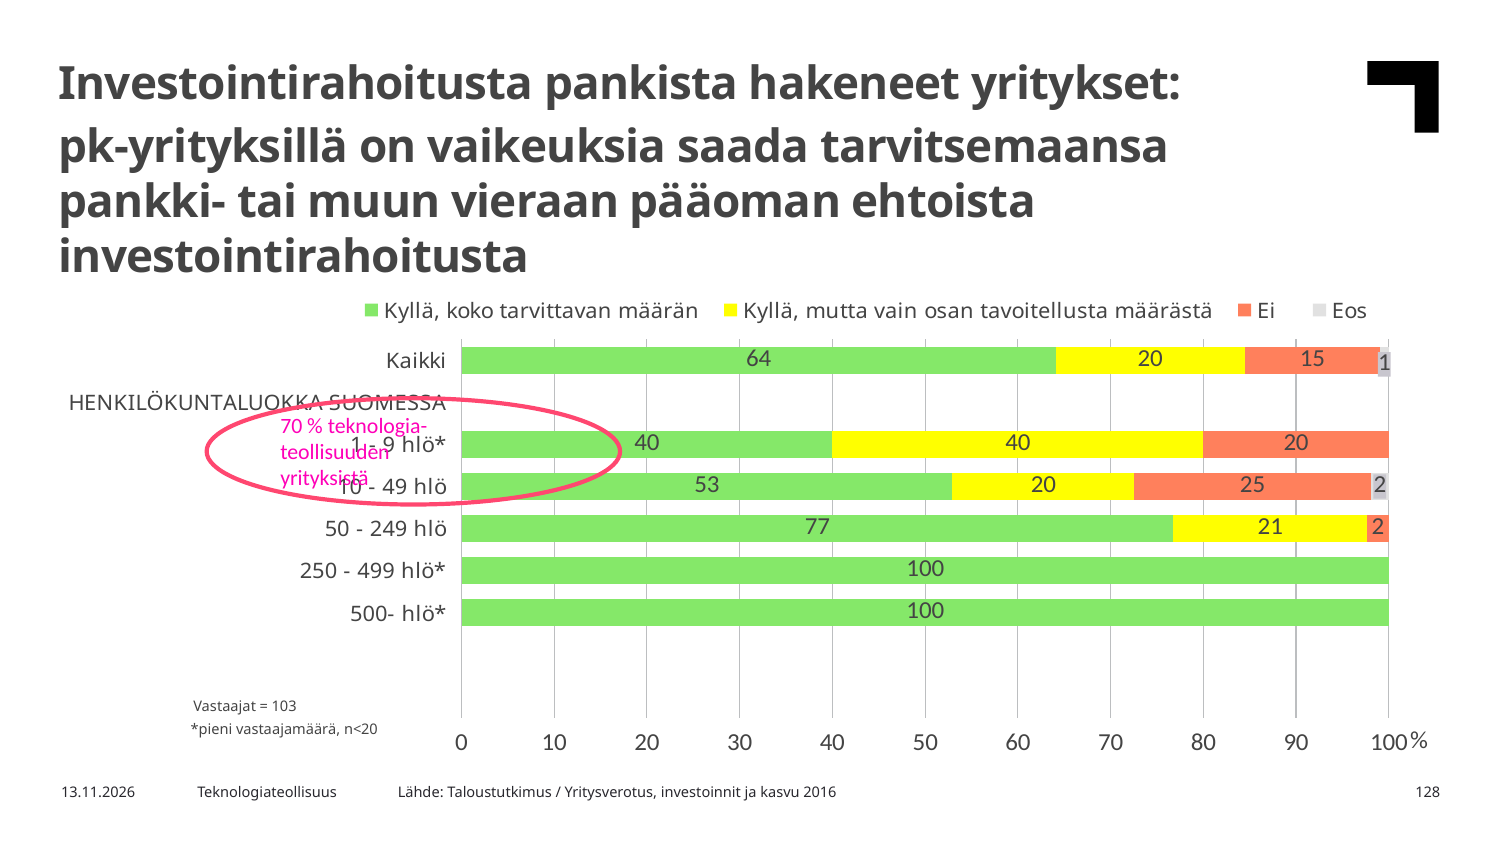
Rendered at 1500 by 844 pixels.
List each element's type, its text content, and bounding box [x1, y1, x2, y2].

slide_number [46, 775, 182, 803]
list Lähde: Taloustutkimus / Yritysverotus, investoinnit ja kasvu 2016 [382, 775, 951, 803]
footer Teknologiateollisuus [182, 775, 382, 803]
slide_number 128 [1313, 775, 1456, 803]
list Investointirahoitusta pankista hakeneet yritykset: pk-yrityksillä on vaikeuksia saada tarvitsemaansa pankki- tai muun vieraan pääoman ehtoista investointirahoitusta [41, 46, 1353, 153]
chart [62, 279, 1440, 763]
